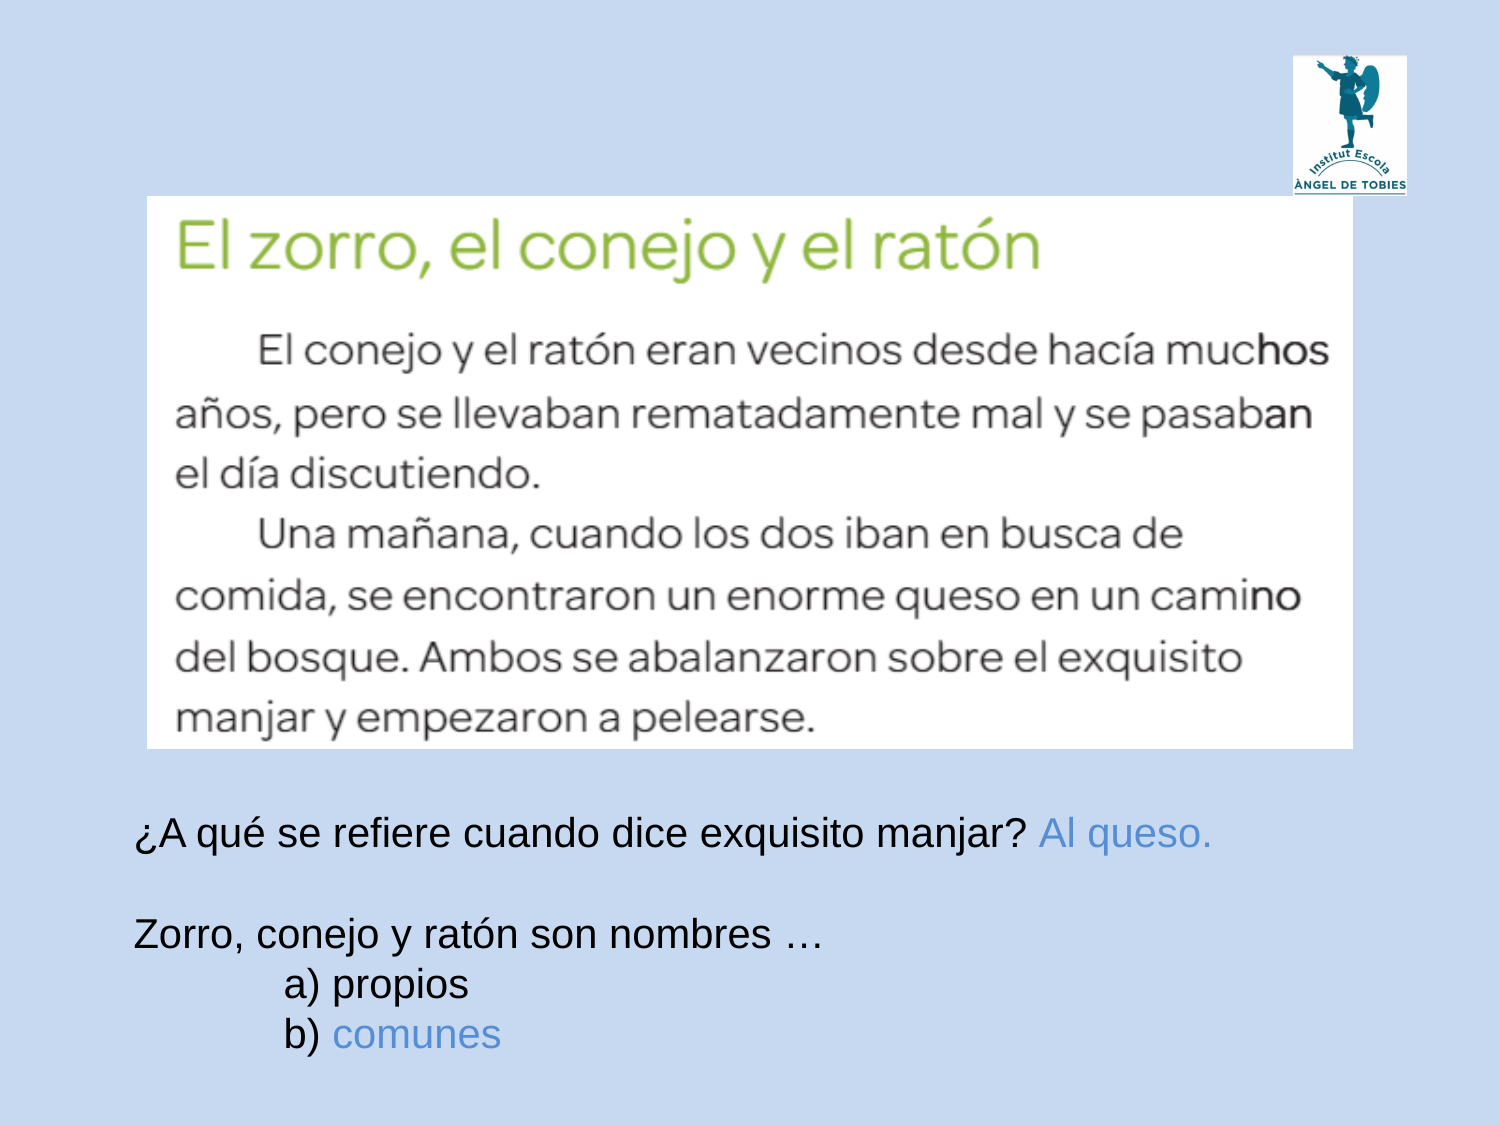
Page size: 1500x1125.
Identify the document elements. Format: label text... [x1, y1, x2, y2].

title ¿A qué se refiere cuando dice exquisito manjar? Al queso. Zorro, conejo y ratón son nombres … a) propios b) comunes [118, 798, 1394, 1071]
picture [147, 54, 1407, 749]
